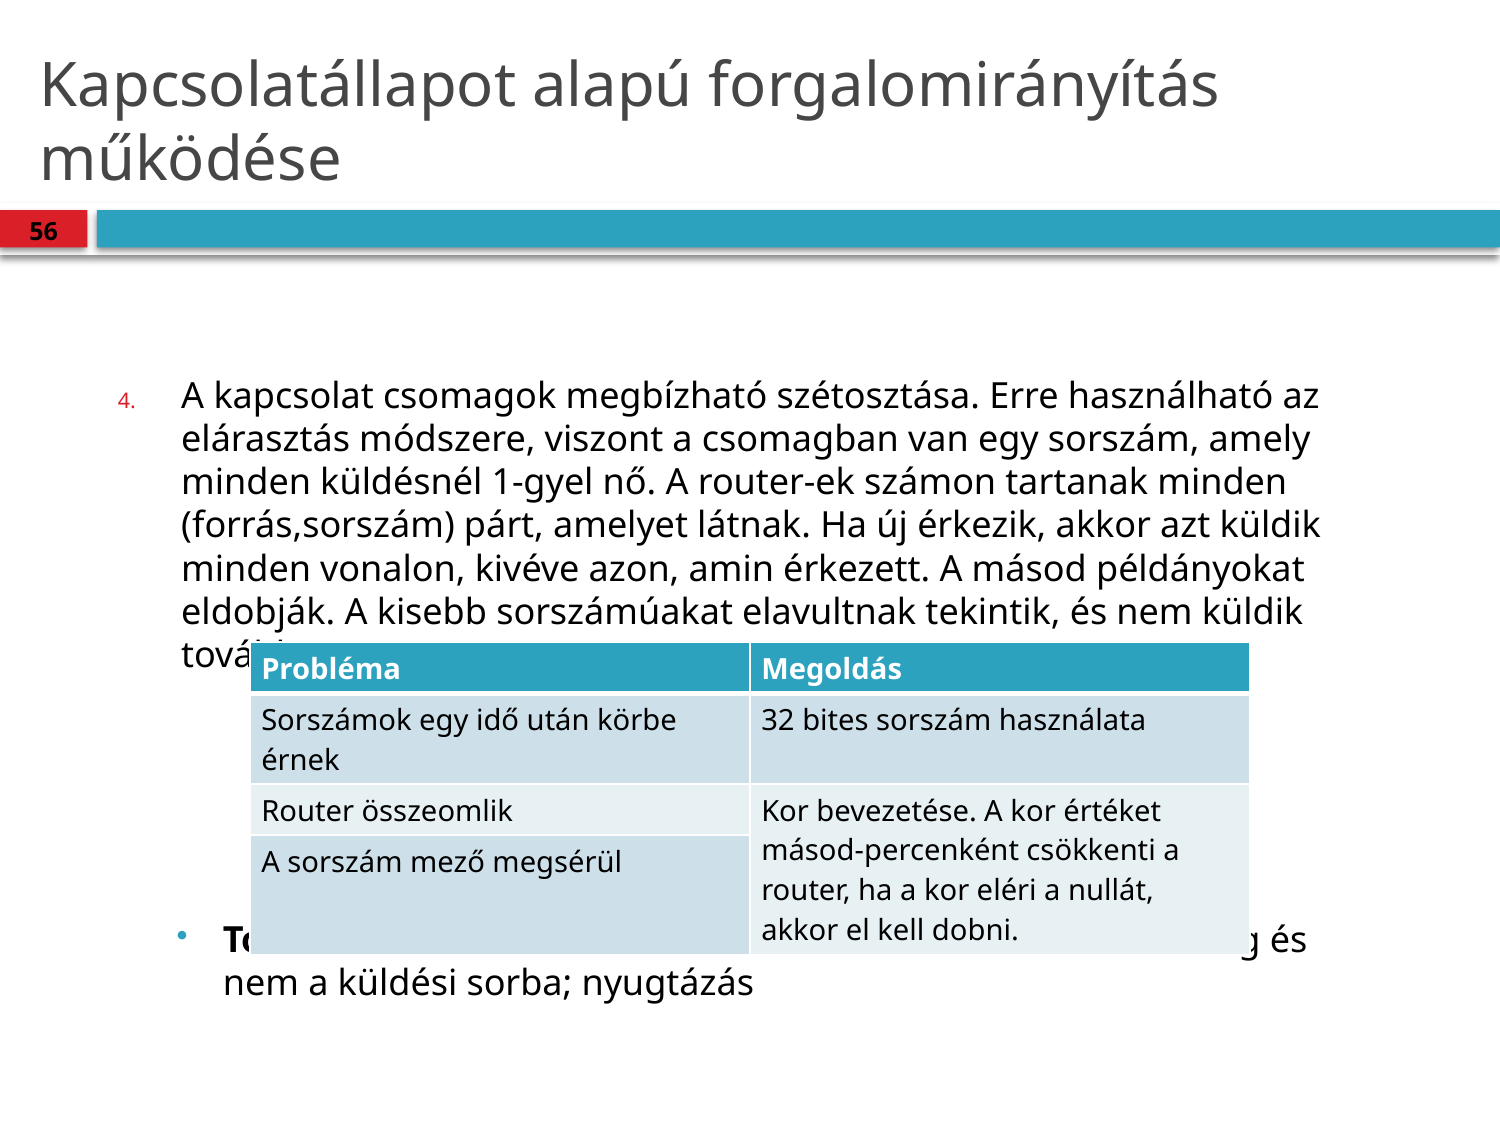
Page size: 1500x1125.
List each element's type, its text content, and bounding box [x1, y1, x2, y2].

slide_number 56 [0, 206, 88, 257]
table_header Probléma [251, 643, 749, 691]
table_header Megoldás [751, 643, 1249, 691]
table_cell Kor bevezetése. A kor értéket másod-percenként csökkenti a router, ha a kor eléri a nullát, akkor el kell dobni. [751, 785, 1249, 954]
list A kapcsolat csomagok megbízható szétosztása. Erre használható az elárasztás módszere, viszont a csomagban van egy sorszám, amely minden küldésnél 1-gyel nő. A router-ek számon tartanak minden (forrás,sorszám) párt, amelyet látnak. Ha új érkezik, akkor azt küldik minden vonalon, kivéve azon, amin érkezett. A másod példányokat eldobják. A kisebb sorszámúakat elavultnak tekintik, és nem küldik tovább. További finomítások: tároló területre kerül először a csomag és nem a küldési sorba; nyugtázás [103, 365, 1397, 920]
table_cell A sorszám mező megsérül [251, 836, 749, 954]
table_cell 32 bites sorszám használata [751, 696, 1249, 783]
title Kapcsolatállapot alapú forgalomirányítás működése [24, 37, 1475, 200]
table_cell Sorszámok egy idő után körbe érnek [251, 696, 749, 783]
table_cell Router összeomlik [251, 785, 749, 834]
